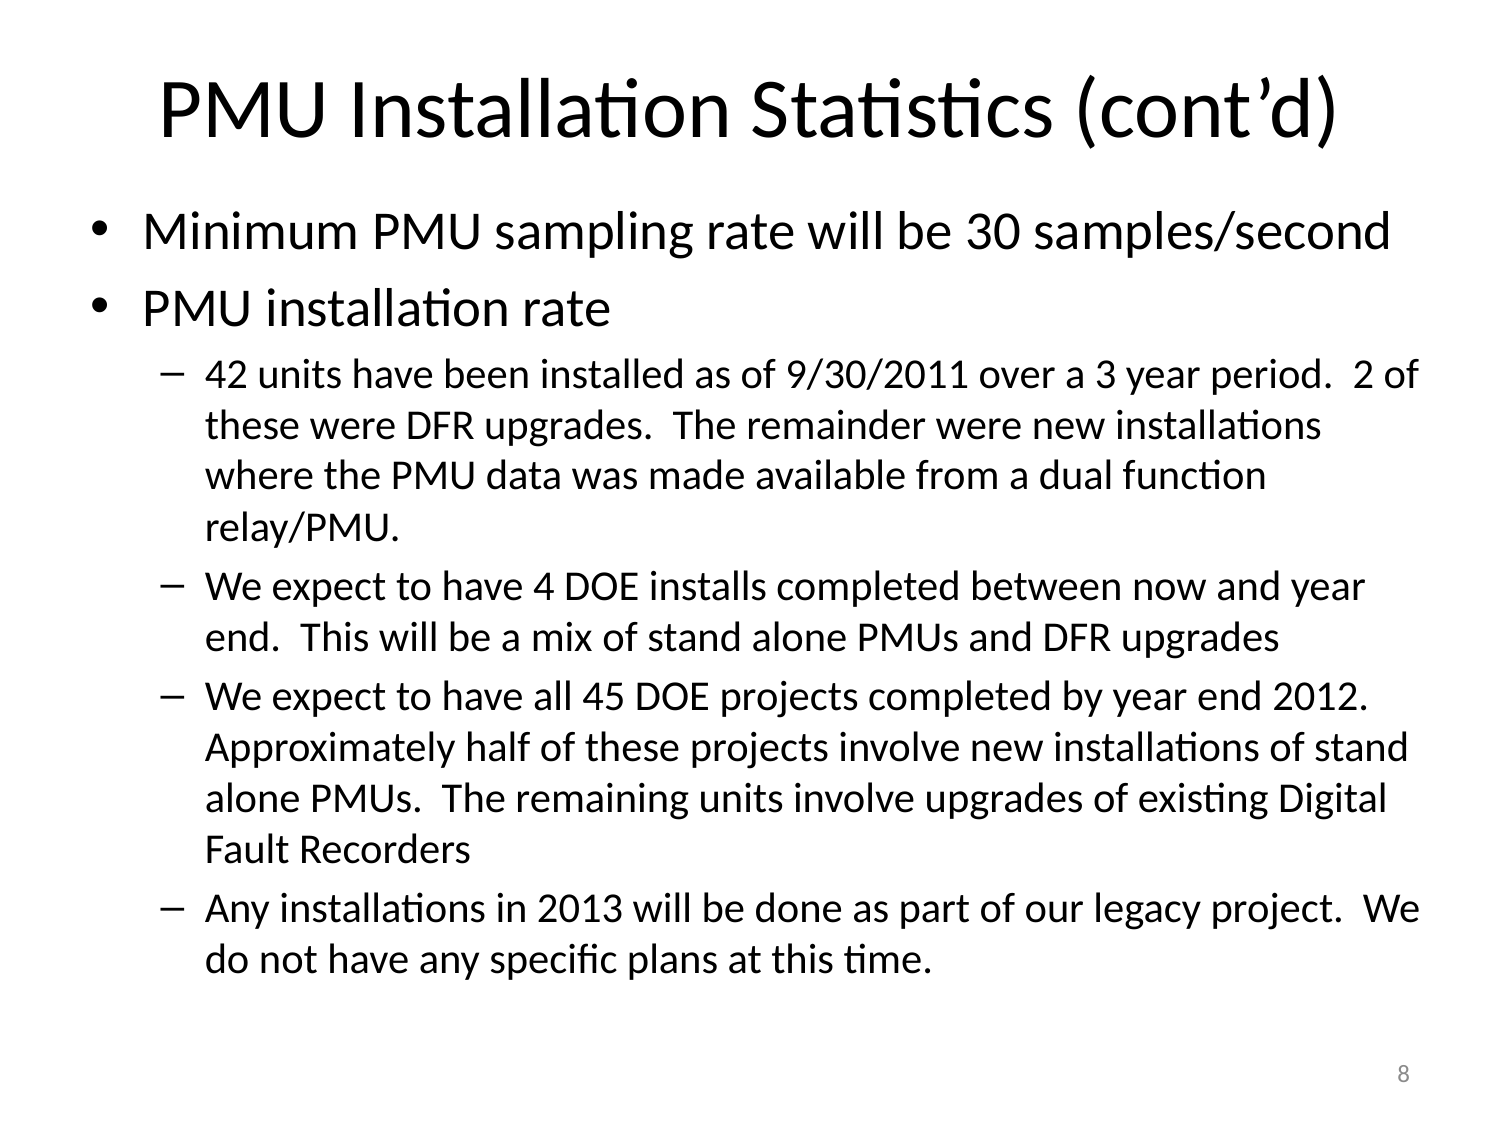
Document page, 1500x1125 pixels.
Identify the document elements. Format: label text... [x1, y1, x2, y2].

slide_number 8 [1325, 1042, 1425, 1103]
list Minimum PMU sampling rate will be 30 samples/second PMU installation rate 42 units have been installed as of 9/30/2011 over a 3 year period. 2 of these were DFR upgrades. The remainder were new installations where the PMU data was made available from a dual function relay/PMU. We expect to have 4 DOE installs completed between now and year end. This will be a mix of stand alone PMUs and DFR upgrades We expect to have all 45 DOE projects completed by year end 2012. Approximately half of these projects involve new installations of stand alone PMUs. The remaining units involve upgrades of existing Digital Fault Recorders Any installations in 2013 will be done as part of our legacy project. We do not have any specific plans at this time. [75, 187, 1438, 1043]
title PMU Installation Statistics (cont’d) [75, 45, 1425, 163]
